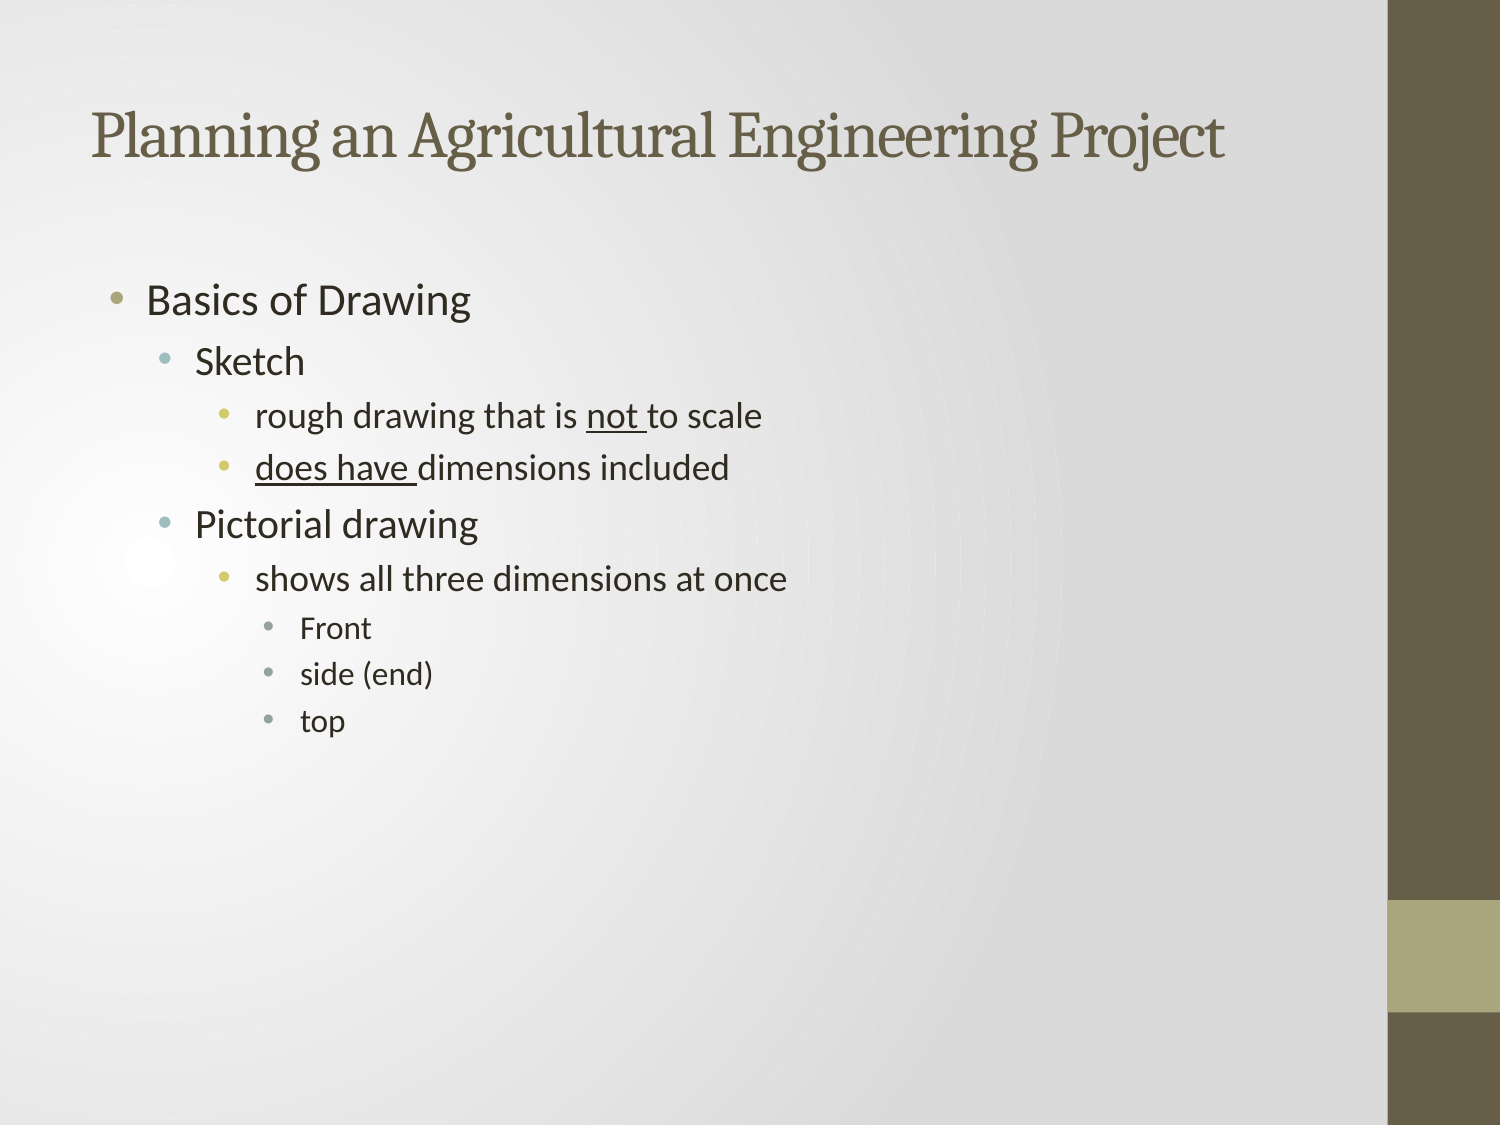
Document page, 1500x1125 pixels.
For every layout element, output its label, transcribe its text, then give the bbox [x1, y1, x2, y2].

list Basics of Drawing Sketch rough drawing that is not to scale does have dimensions included Pictorial drawing shows all three dimensions at once Front side (end) top [75, 262, 1325, 1050]
title Planning an Agricultural Engineering Project [75, 37, 1325, 225]
